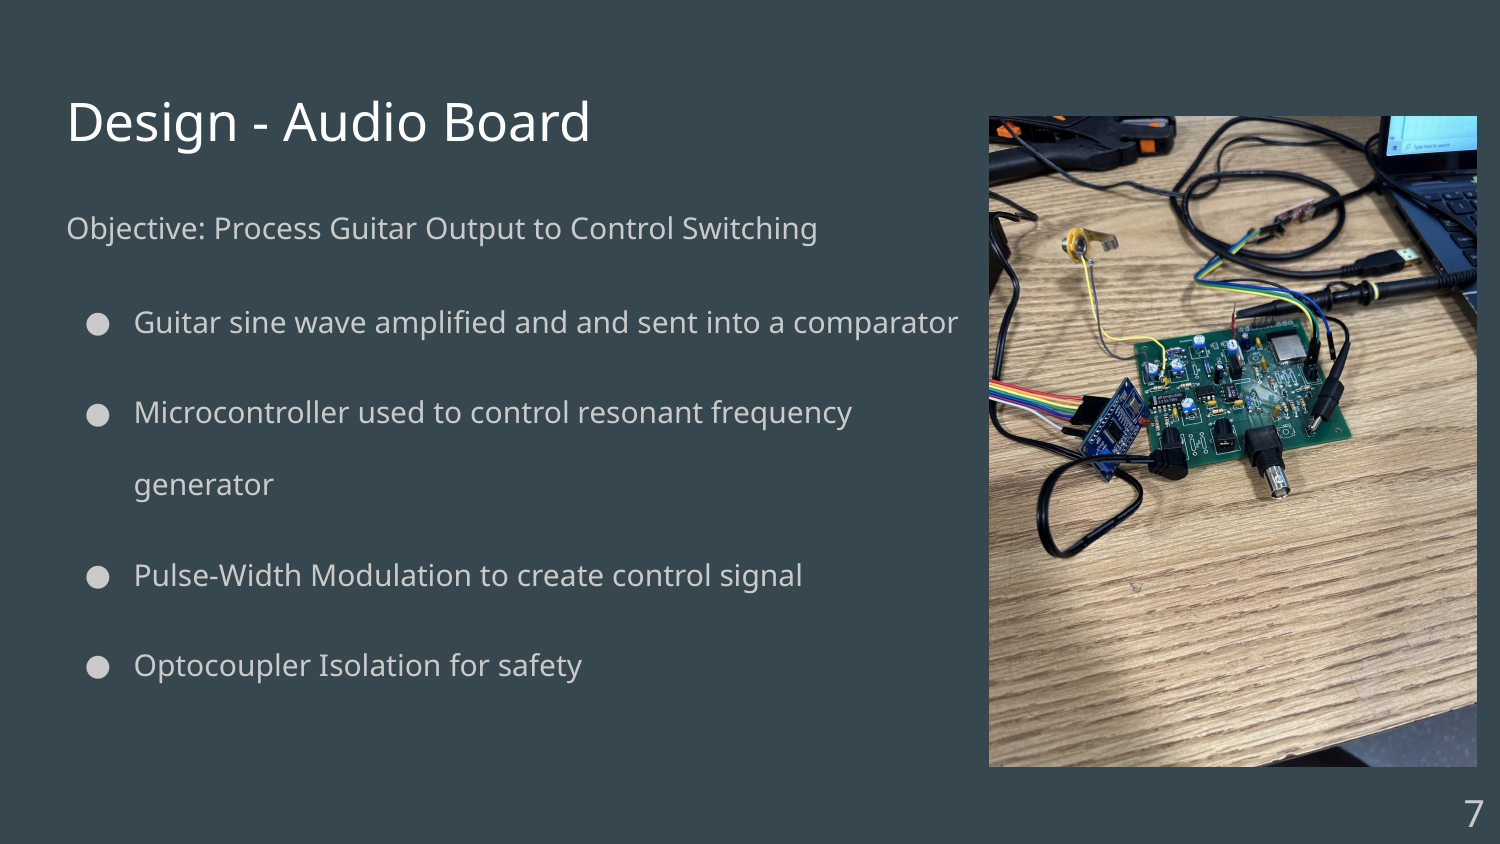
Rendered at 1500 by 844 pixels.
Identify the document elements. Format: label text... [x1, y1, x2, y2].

title Design - Audio Board [51, 72, 1449, 167]
picture [989, 116, 1477, 767]
text_box 7 [1448, 767, 1500, 844]
list Objective: Process Guitar Output to Control Switching Guitar sine wave amplified and and sent into a comparator Microcontroller used to control resonant frequency generator Pulse-Width Modulation to create control signal Optocoupler Isolation for safety [51, 189, 981, 767]
